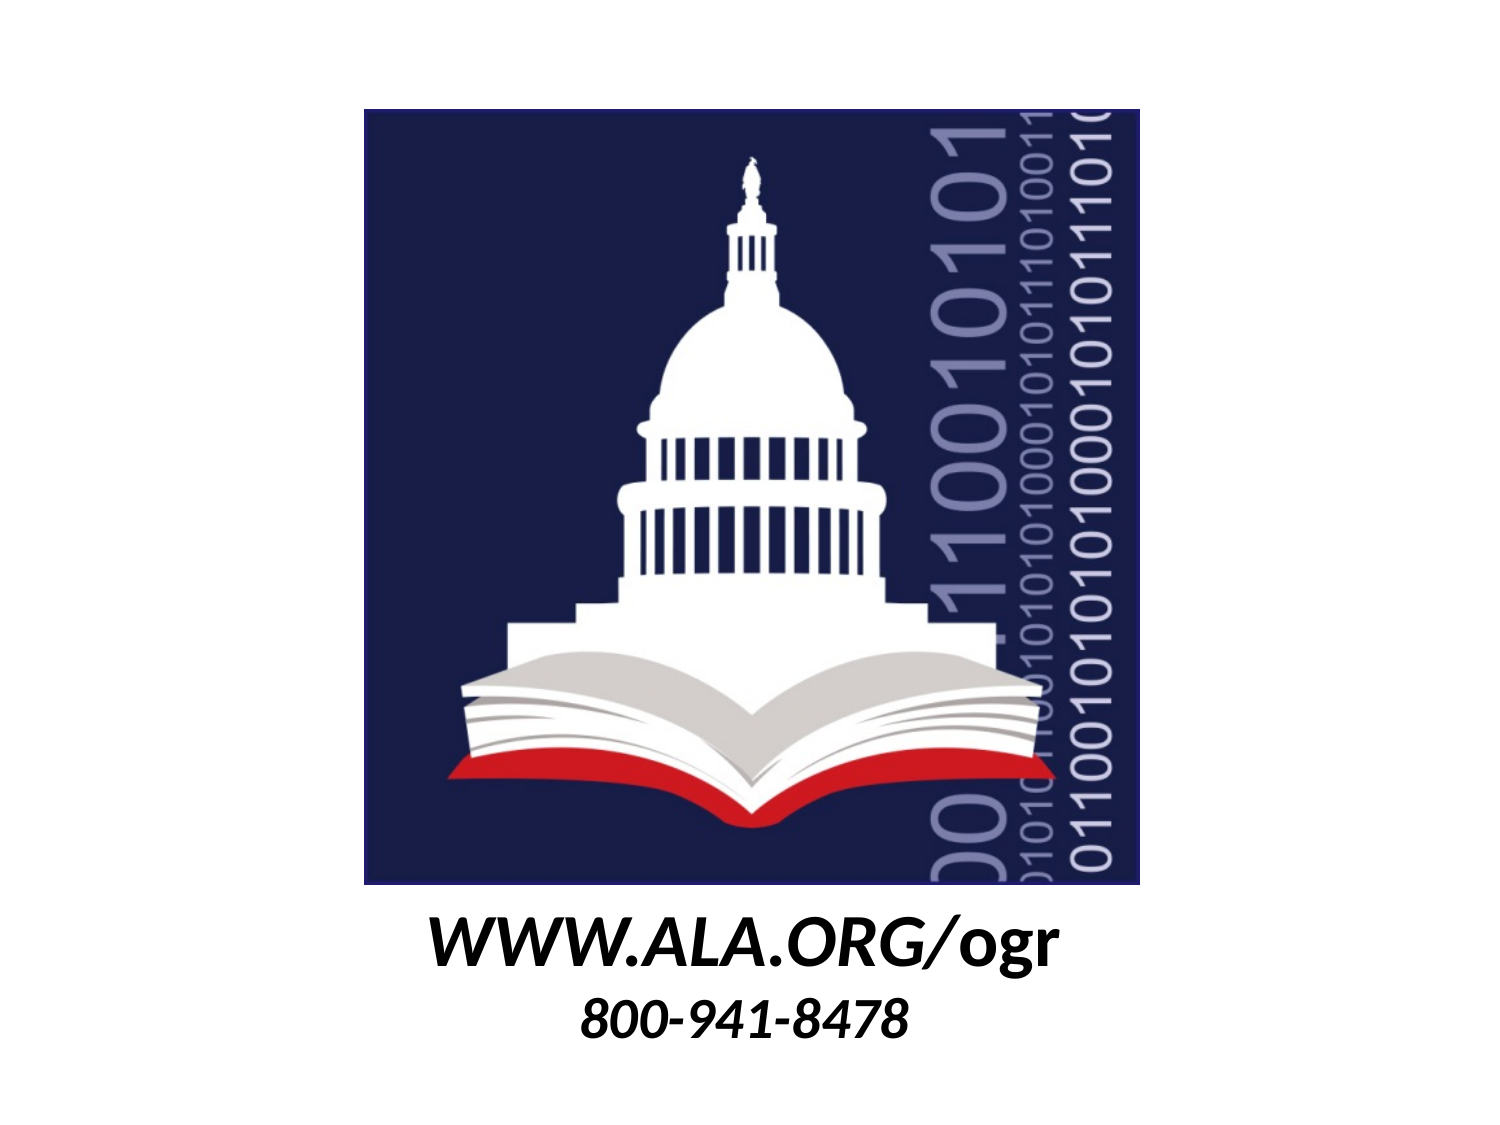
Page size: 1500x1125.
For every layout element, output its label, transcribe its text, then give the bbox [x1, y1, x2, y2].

text_box 800-941-8478 [564, 973, 940, 1058]
picture [364, 109, 1140, 885]
text_box WWW.ALA.ORG/ogr [411, 893, 1088, 990]
